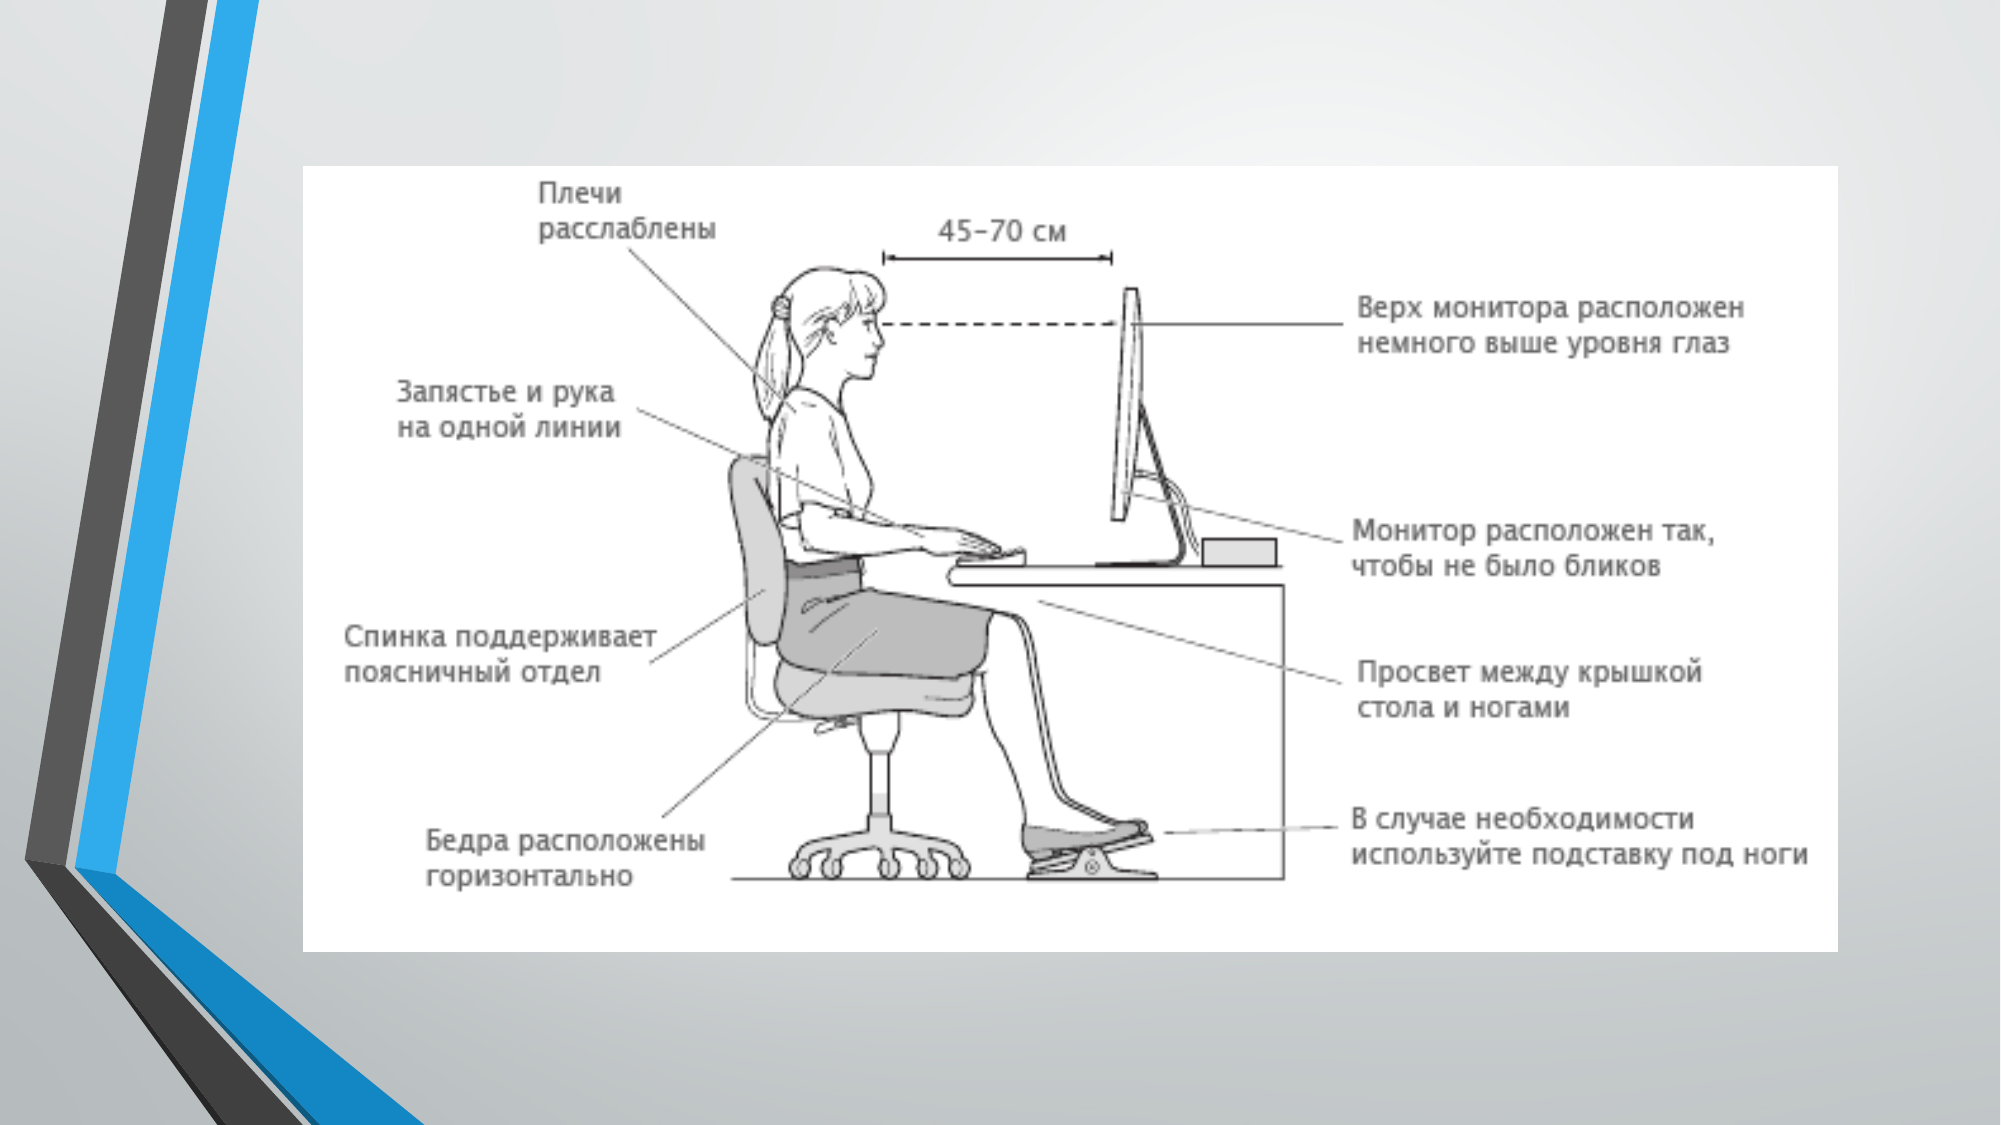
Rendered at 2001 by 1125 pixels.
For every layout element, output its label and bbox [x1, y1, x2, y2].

list [303, 165, 1838, 952]
